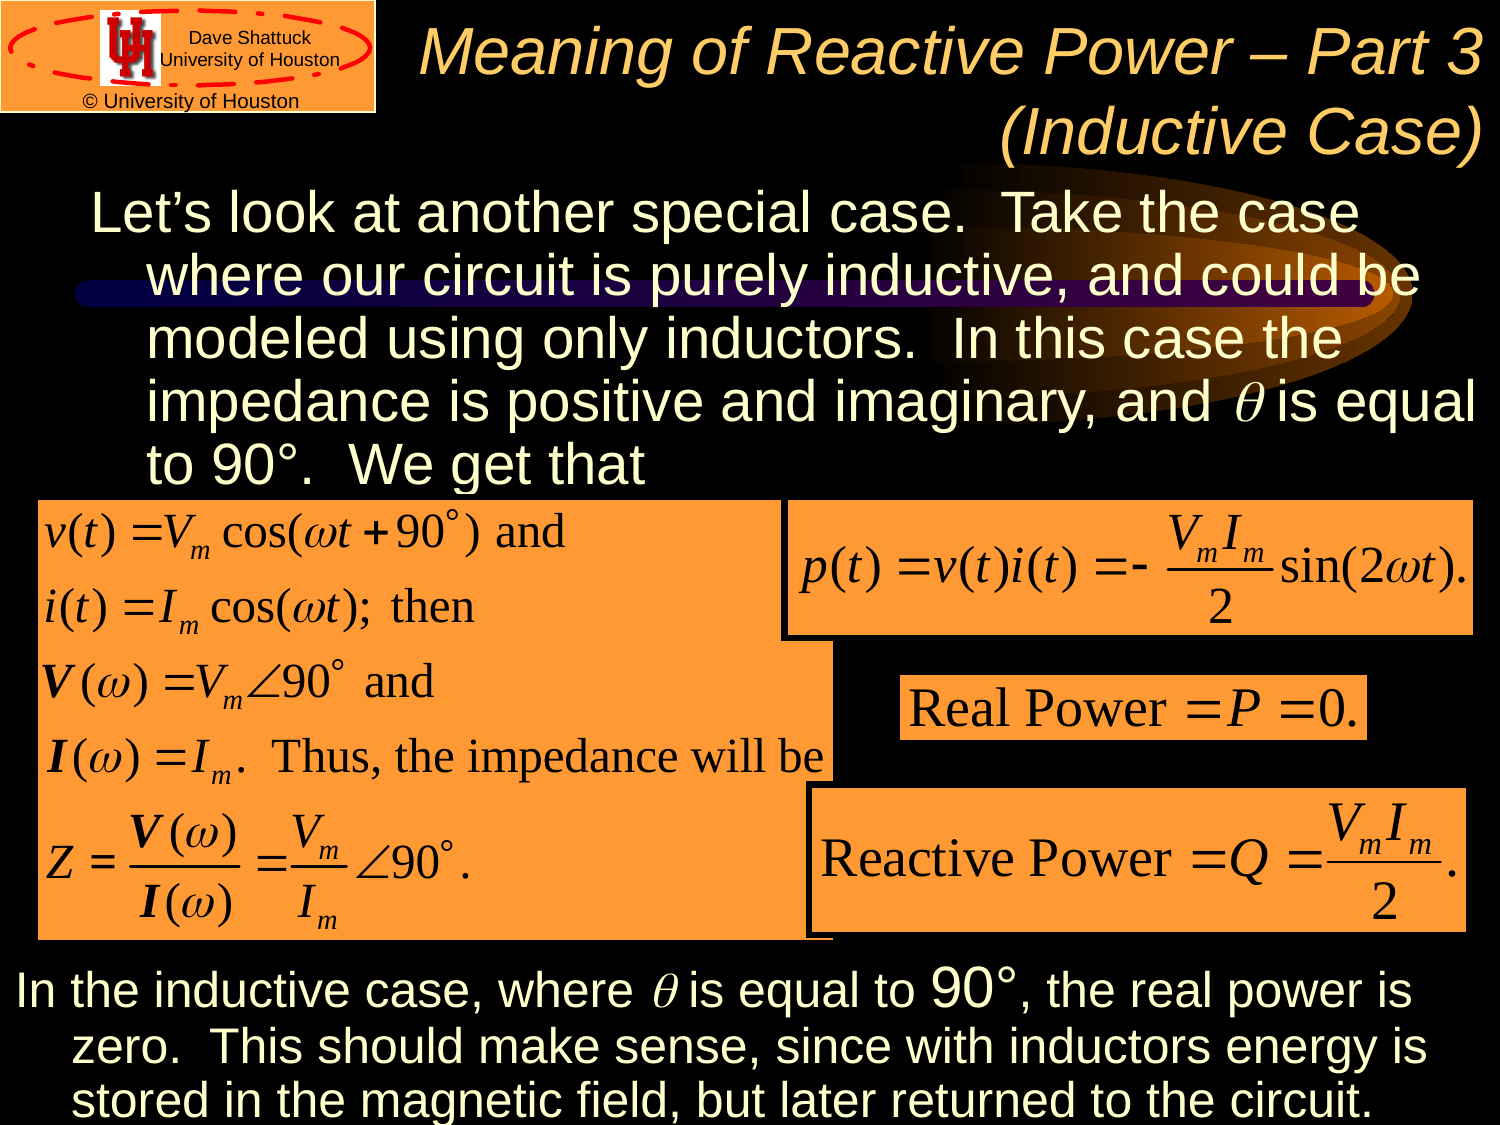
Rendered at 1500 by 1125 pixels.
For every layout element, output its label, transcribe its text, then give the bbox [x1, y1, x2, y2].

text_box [812, 787, 1467, 932]
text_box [37, 499, 834, 940]
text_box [899, 674, 1368, 741]
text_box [787, 499, 1474, 635]
text_box In the inductive case, where q is equal to 90°, the real power is zero. This should make sense, since with inductors energy is stored in the magnetic field, but later returned to the circuit. [0, 950, 1500, 1125]
title Meaning of Reactive Power – Part 3 (Inductive Case) [387, 0, 1500, 174]
list Let’s look at another special case. Take the case where our circuit is purely inductive, and could be modeled using only inductors. In this case the impedance is positive and imaginary, and q is equal to 90°. We get that [75, 174, 1500, 500]
